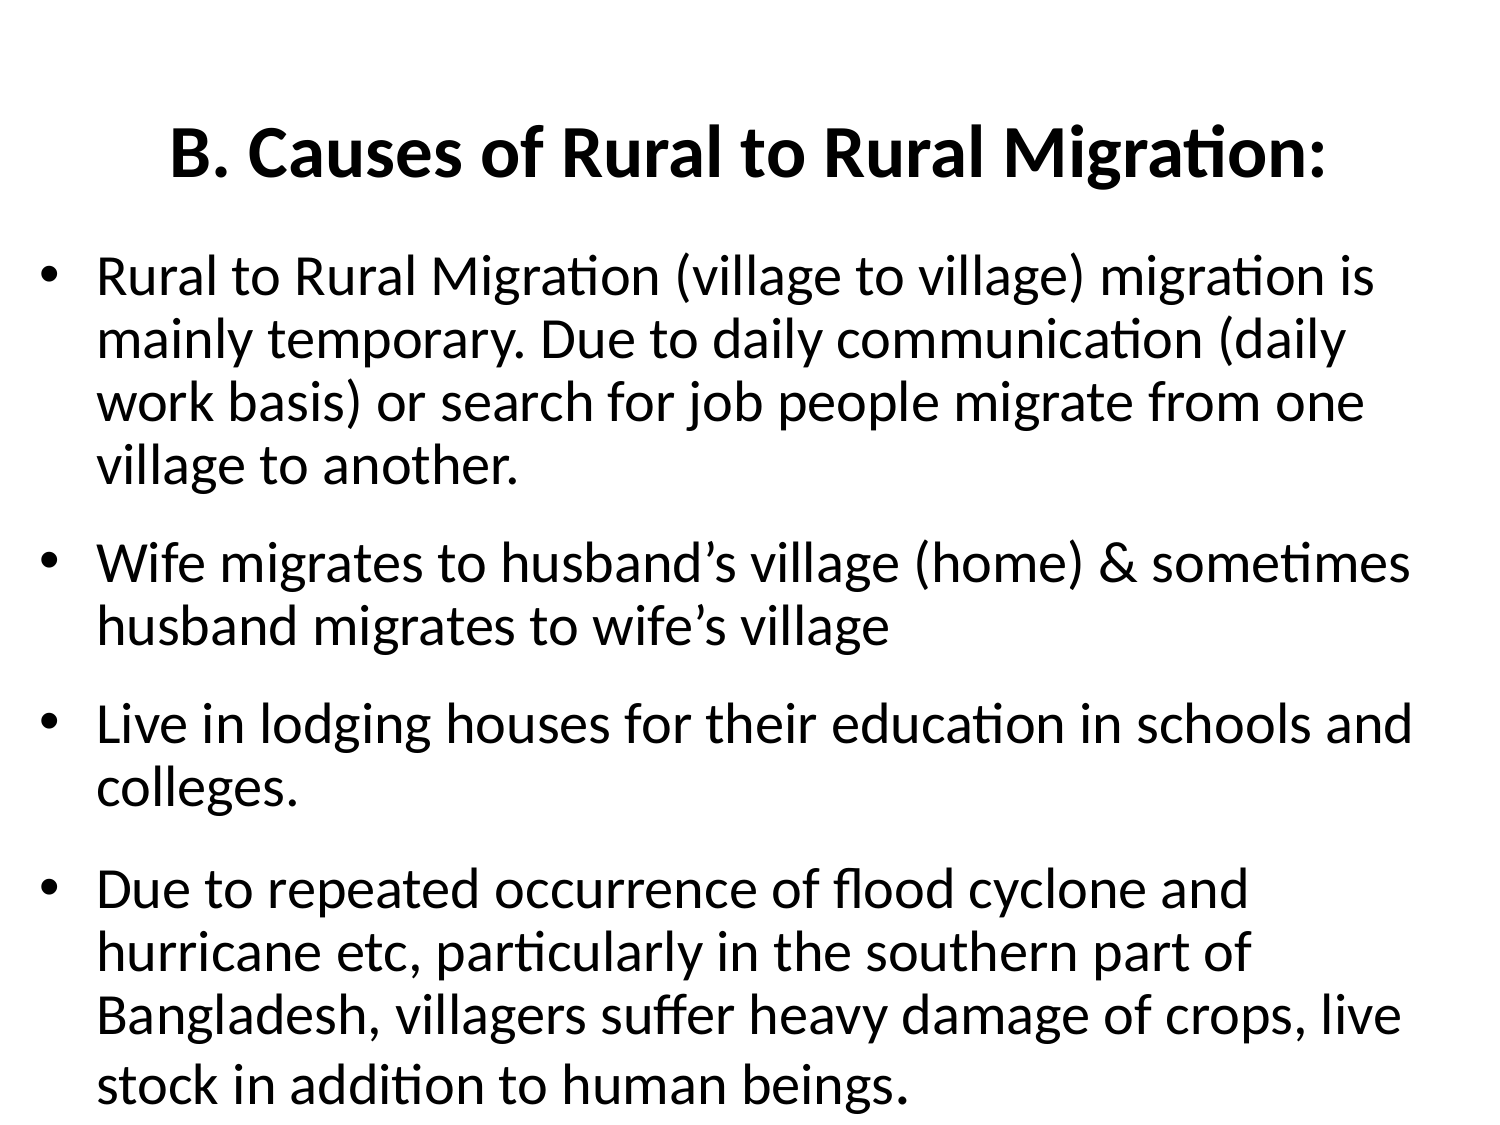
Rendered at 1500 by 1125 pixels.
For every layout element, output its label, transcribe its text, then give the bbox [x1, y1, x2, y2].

title B. Causes of Rural to Rural Migration: [75, 99, 1425, 196]
list Rural to Rural Migration (village to village) migration is mainly temporary. Due to daily communication (daily work basis) or search for job people migrate from one village to another. Wife migrates to husband’s village (home) & sometimes husband migrates to wife’s village Live in lodging houses for their education in schools and colleges. Due to repeated occurrence of flood cyclone and hurricane etc, particularly in the southern part of Bangladesh, villagers suffer heavy damage of crops, live stock in addition to human beings. [24, 237, 1463, 1125]
